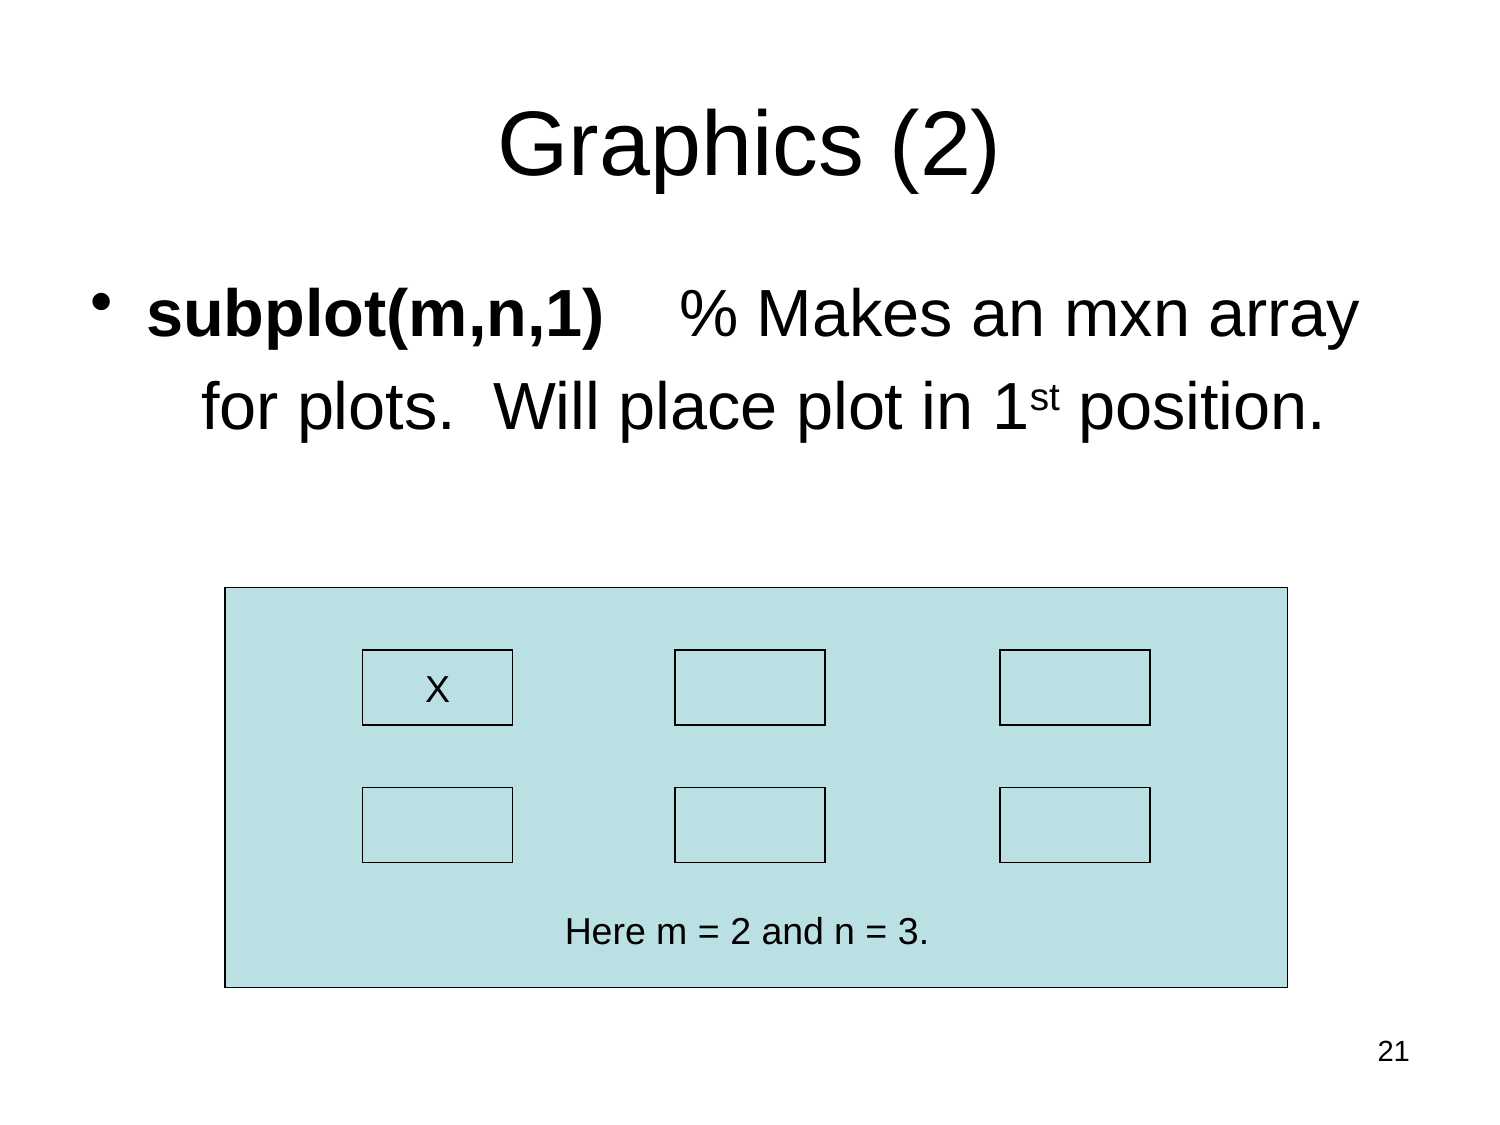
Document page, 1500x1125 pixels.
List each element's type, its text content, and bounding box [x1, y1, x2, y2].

text_box [362, 787, 513, 863]
text_box [674, 649, 825, 725]
text_box X [362, 649, 513, 725]
text_box [224, 587, 1288, 988]
text_box Here m = 2 and n = 3. [549, 899, 945, 960]
slide_number 21 [1074, 1024, 1426, 1103]
text_box [674, 787, 825, 863]
title Graphics (2) [75, 45, 1425, 233]
text_box [999, 649, 1150, 725]
list subplot(m,n,1) % Makes an mxn array for plots. Will place plot in 1st position. [75, 262, 1425, 1005]
text_box [999, 787, 1150, 863]
